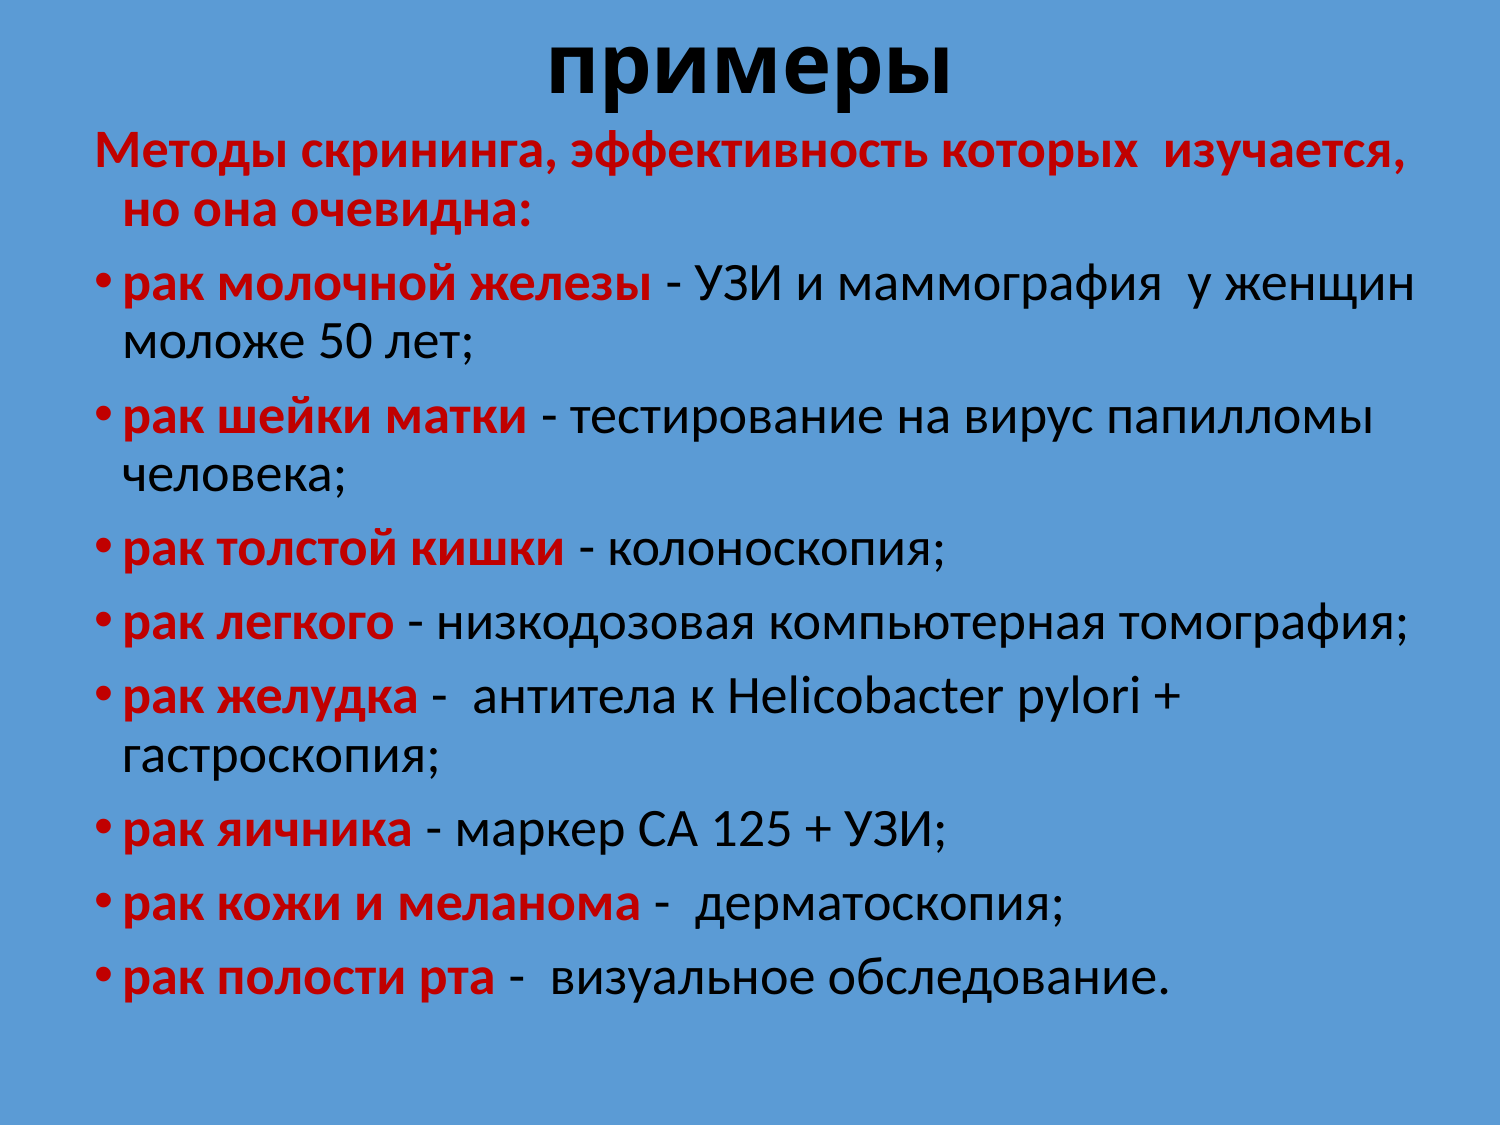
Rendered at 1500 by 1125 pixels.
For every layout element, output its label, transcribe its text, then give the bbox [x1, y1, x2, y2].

list Методы скрининга, эффективность которых изучается, но она очевидна: рак молочной железы - УЗИ и маммография у женщин моложе 50 лет; рак шейки матки - тестирование на вирус папилломы человека; рак толстой кишки - колоноскопия; рак легкого - низкодозовая компьютерная томография; рак желудка - антитела к Helicobacter pylori + гастроскопия; рак яичника - маркер СА 125 + УЗИ; рак кожи и меланома - дерматоскопия; рак полости рта - визуальное обследование. [79, 113, 1463, 917]
title примеры [75, 0, 1425, 161]
